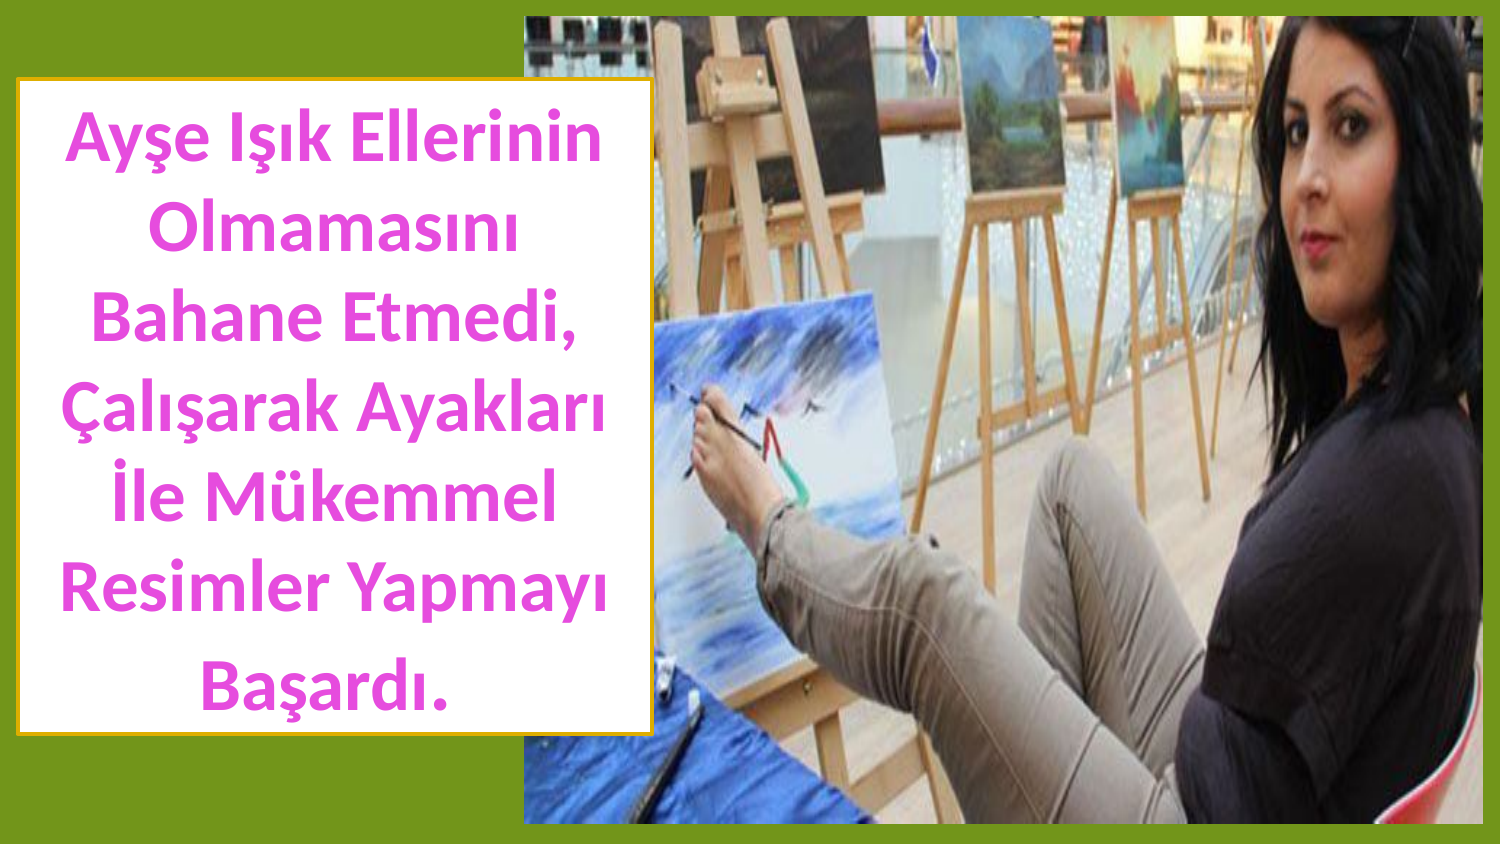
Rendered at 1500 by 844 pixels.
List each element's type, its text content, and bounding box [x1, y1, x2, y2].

picture [524, 15, 1483, 824]
text_box Ayşe Işık Ellerinin Olmamasını Bahane Etmedi, Çalışarak Ayakları İle Mükemmel Resimler Yapmayı Başardı. [16, 77, 519, 736]
